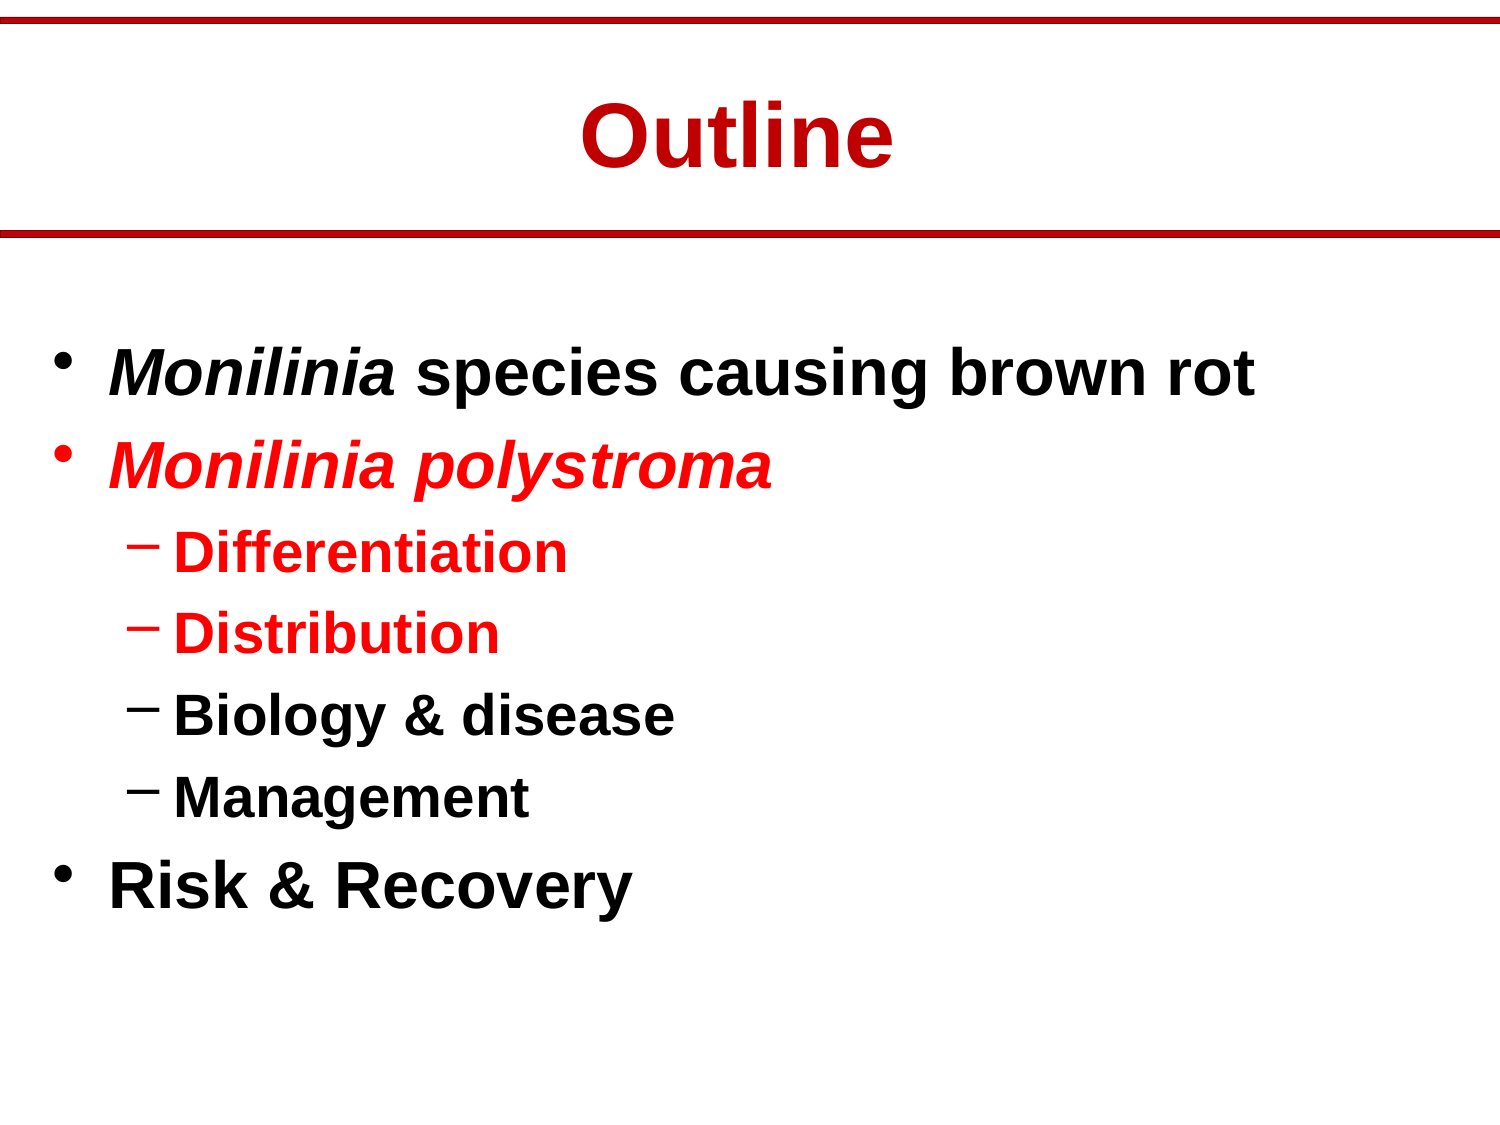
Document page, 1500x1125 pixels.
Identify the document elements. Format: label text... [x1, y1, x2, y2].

list Monilinia species causing brown rot Monilinia polystroma Differentiation Distribution Biology & disease Management Risk & Recovery [36, 320, 1470, 1087]
title Outline [62, 36, 1414, 225]
